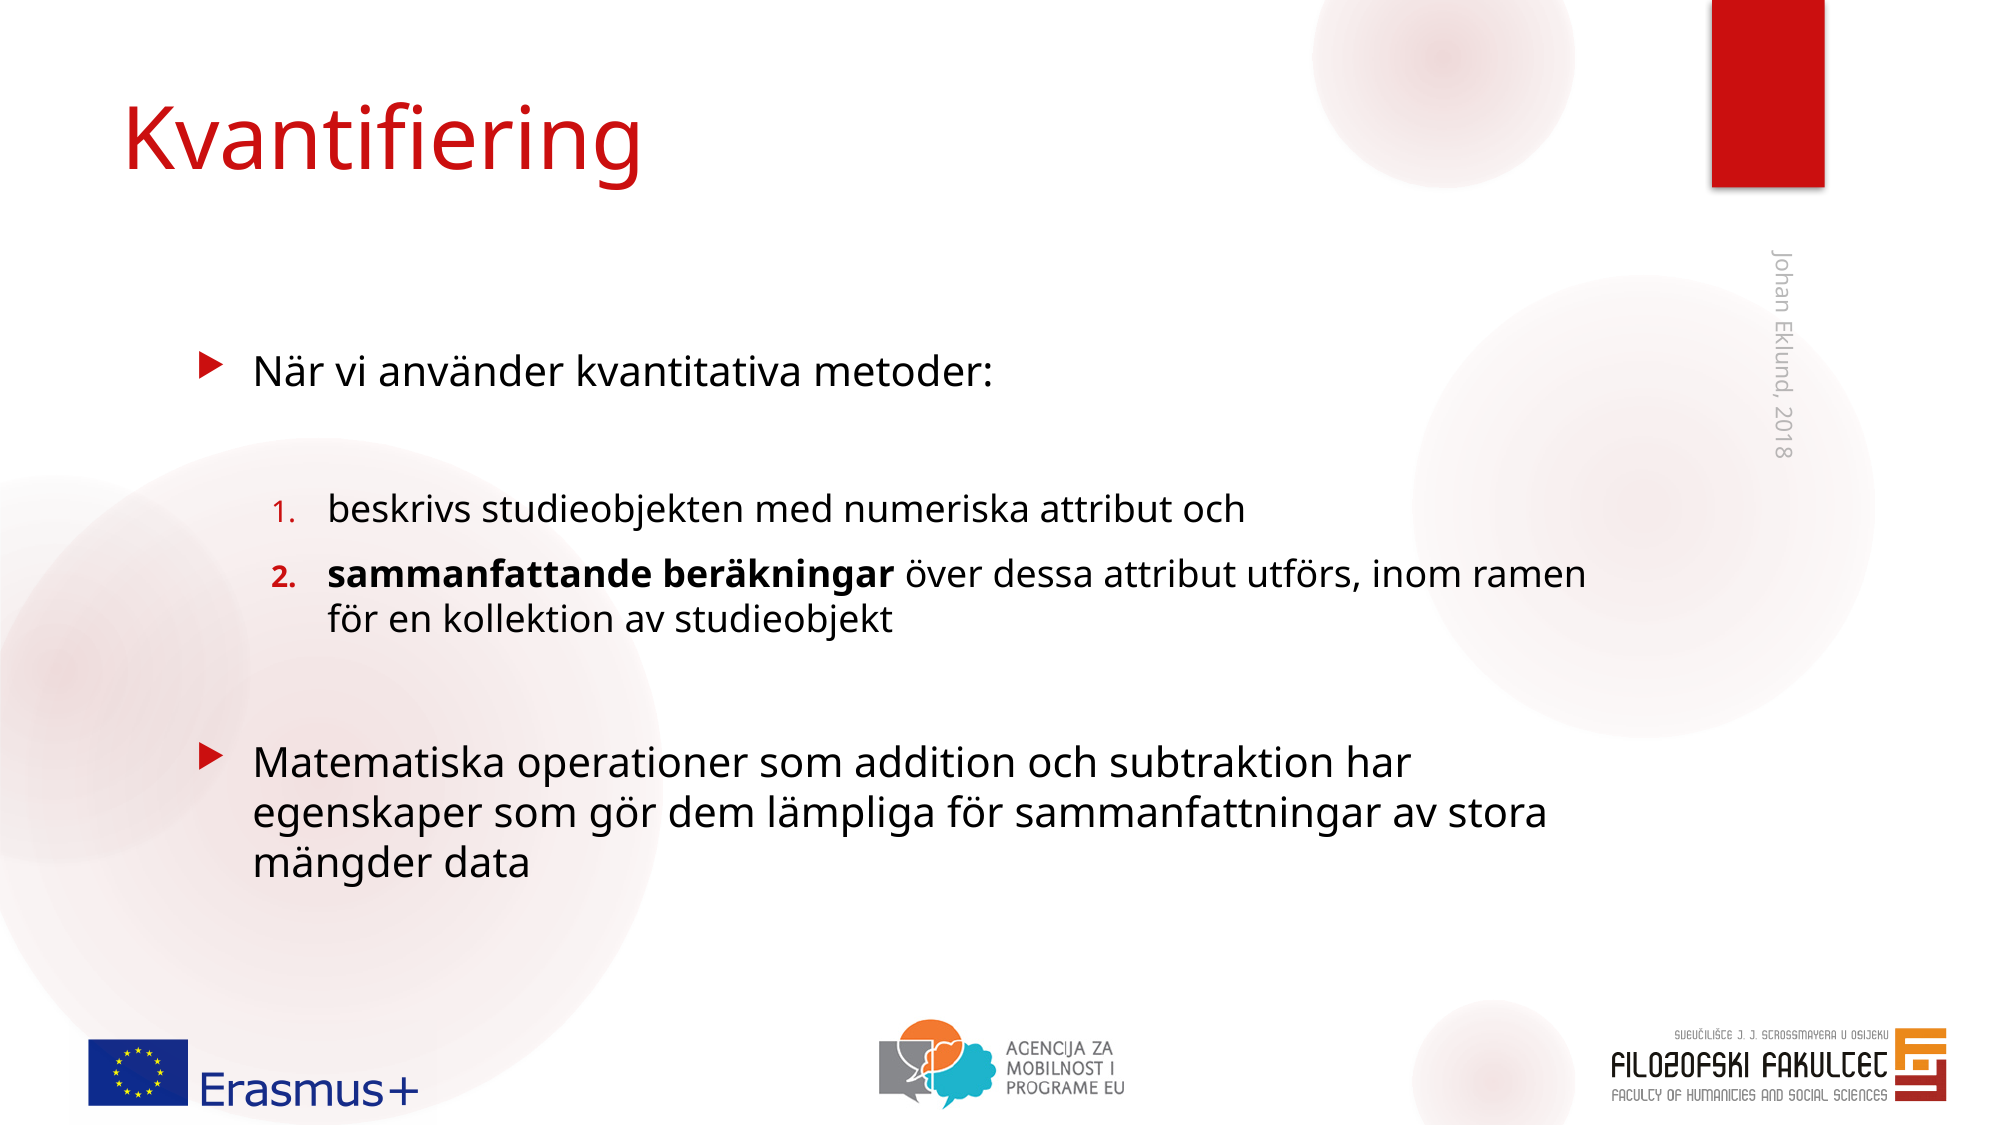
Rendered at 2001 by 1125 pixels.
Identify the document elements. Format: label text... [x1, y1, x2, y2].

list När vi använder kvantitativa metoder: beskrivs studieobjekten med numeriska attribut och sammanfattande beräkningar över dessa attribut utförs, inom ramen för en kollektion av studieobjekt Matematiska operationer som addition och subtraktion har egenskaper som gör dem lämpliga för sammanfattningar av stora mängder data [181, 336, 1649, 1025]
footer Johan Eklund, 2018 [1760, 237, 1811, 871]
picture [879, 1025, 1140, 1125]
title Kvantifiering [106, 74, 1649, 304]
picture [1610, 1017, 1951, 1112]
picture [69, 1020, 437, 1125]
